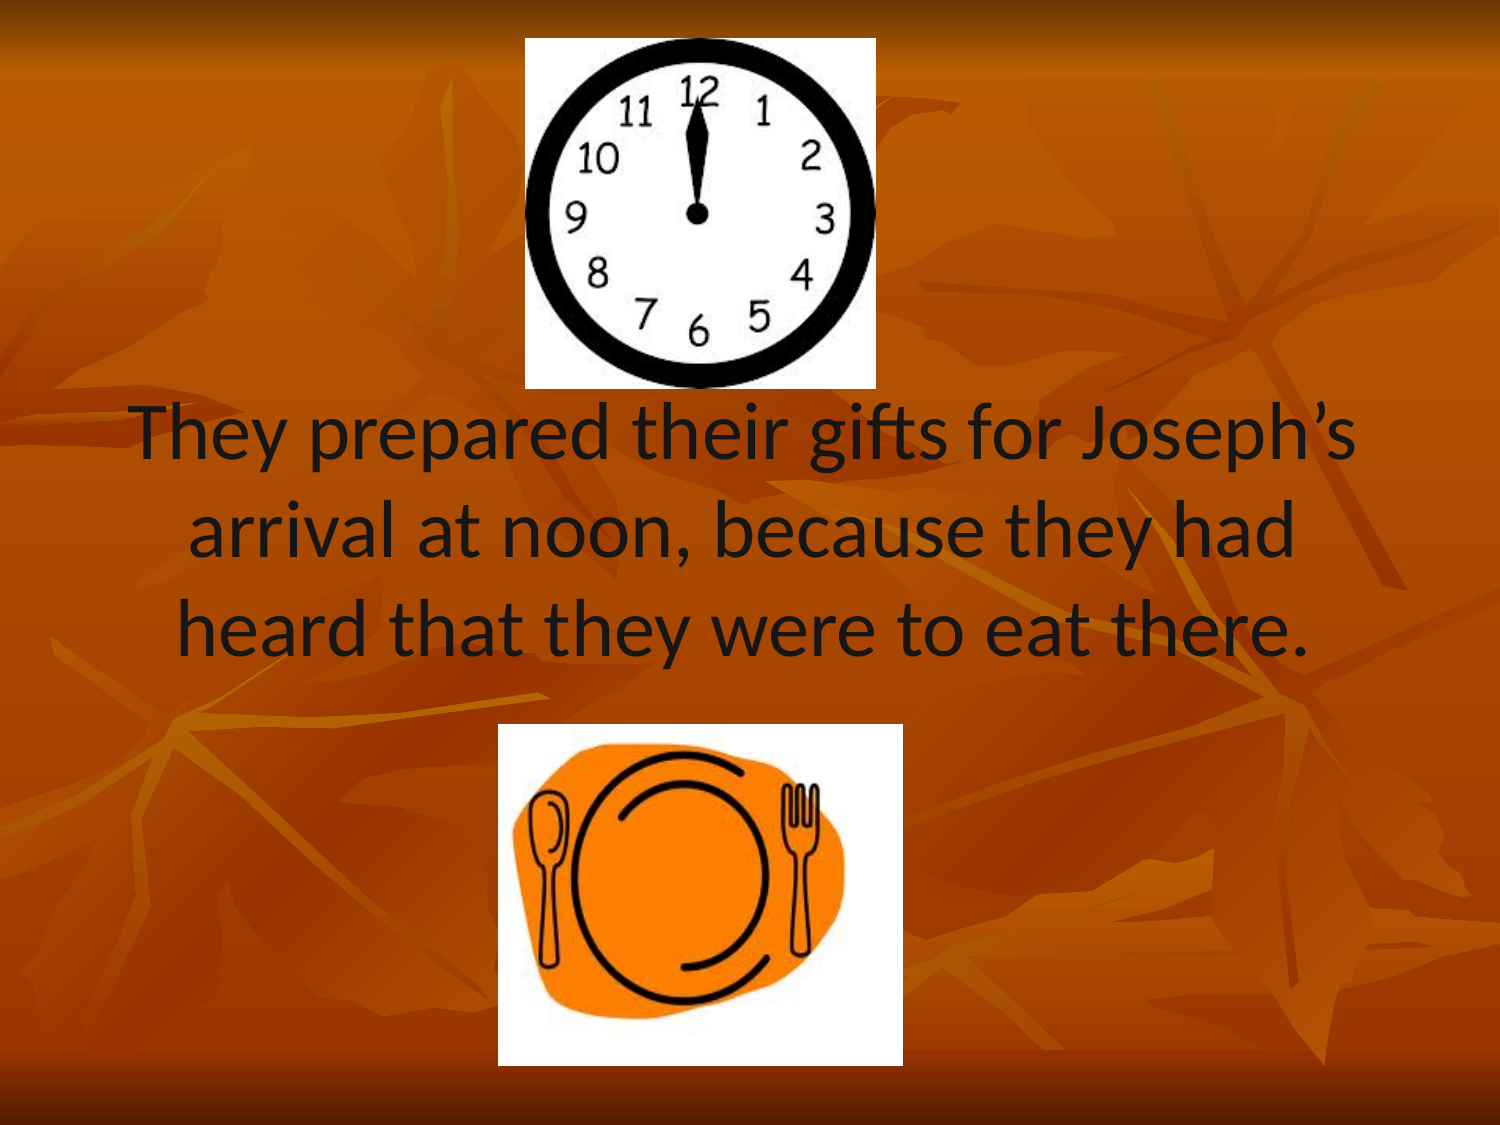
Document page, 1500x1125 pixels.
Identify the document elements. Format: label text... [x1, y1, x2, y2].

picture [525, 38, 876, 390]
title They prepared their gifts for Joseph’s arrival at noon, because they had heard that they were to eat there. [99, 324, 1388, 725]
picture [497, 724, 904, 1066]
